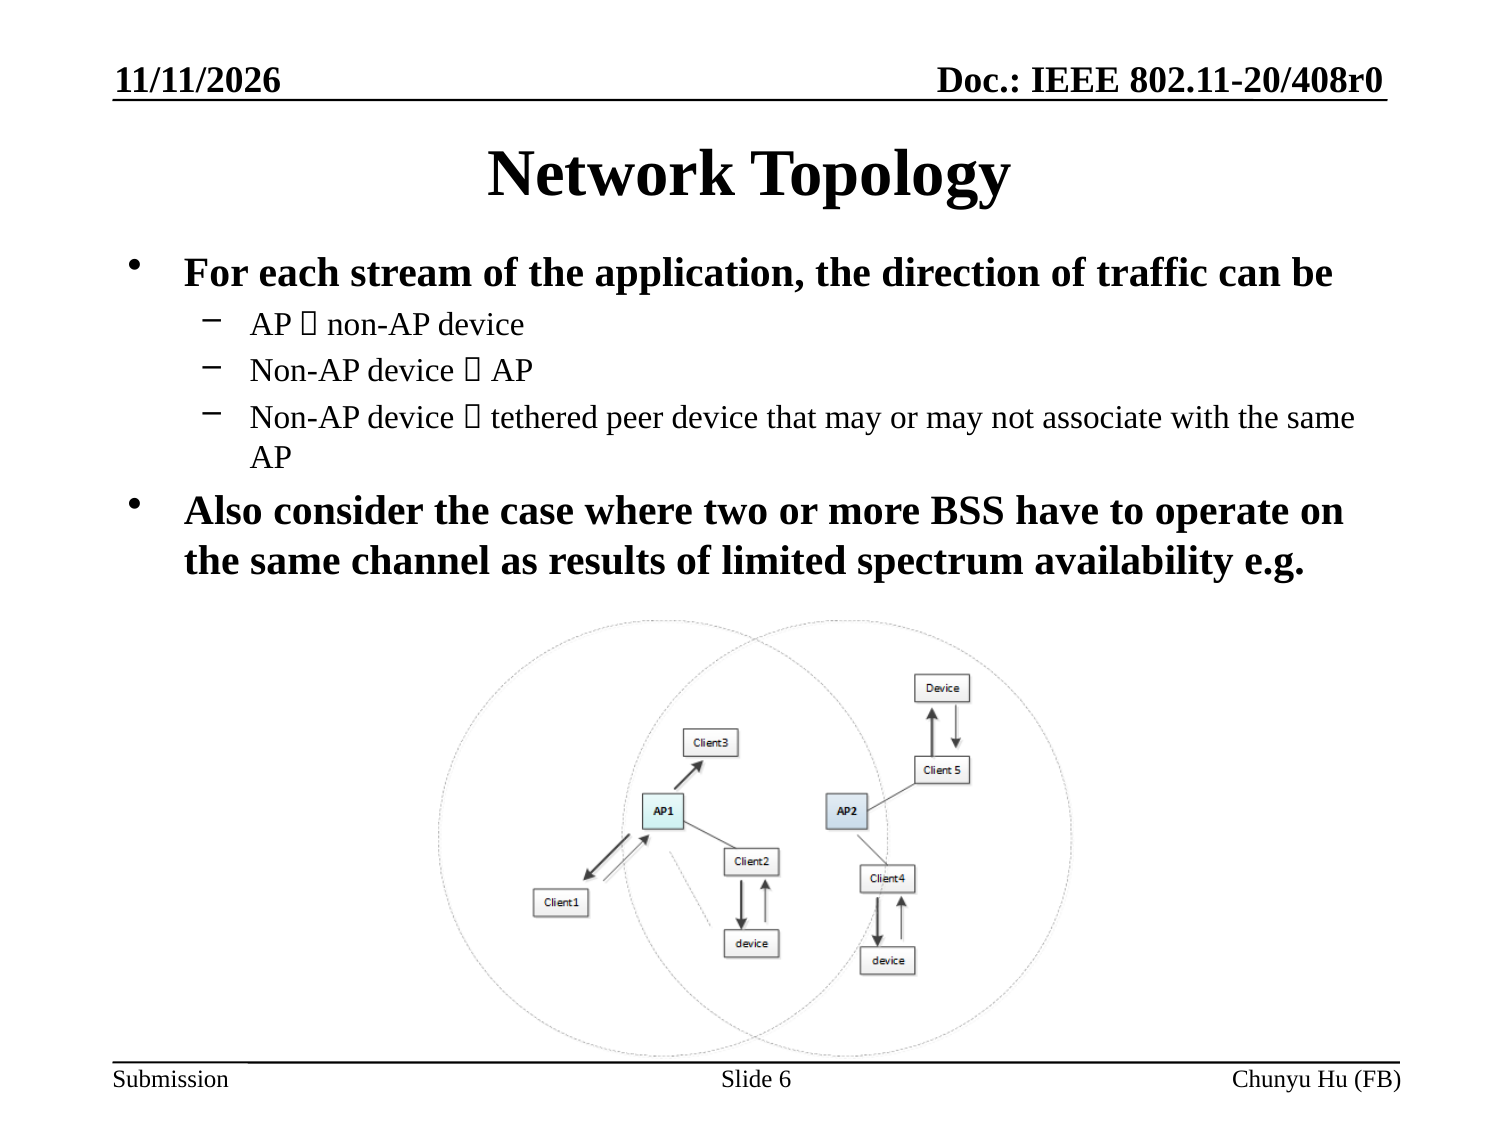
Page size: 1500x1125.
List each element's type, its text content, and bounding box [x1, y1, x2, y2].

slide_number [114, 54, 368, 101]
footer Chunyu Hu (FB) [1102, 1061, 1402, 1093]
picture [437, 619, 1076, 1059]
title Network Topology [112, 112, 1388, 226]
list For each stream of the application, the direction of traffic can be AP  non-AP device Non-AP device  AP Non-AP device  tethered peer device that may or may not associate with the same AP Also consider the case where two or more BSS have to operate on the same channel as results of limited spectrum availability e.g. [112, 237, 1388, 1001]
slide_number Slide 6 [712, 1067, 800, 1093]
